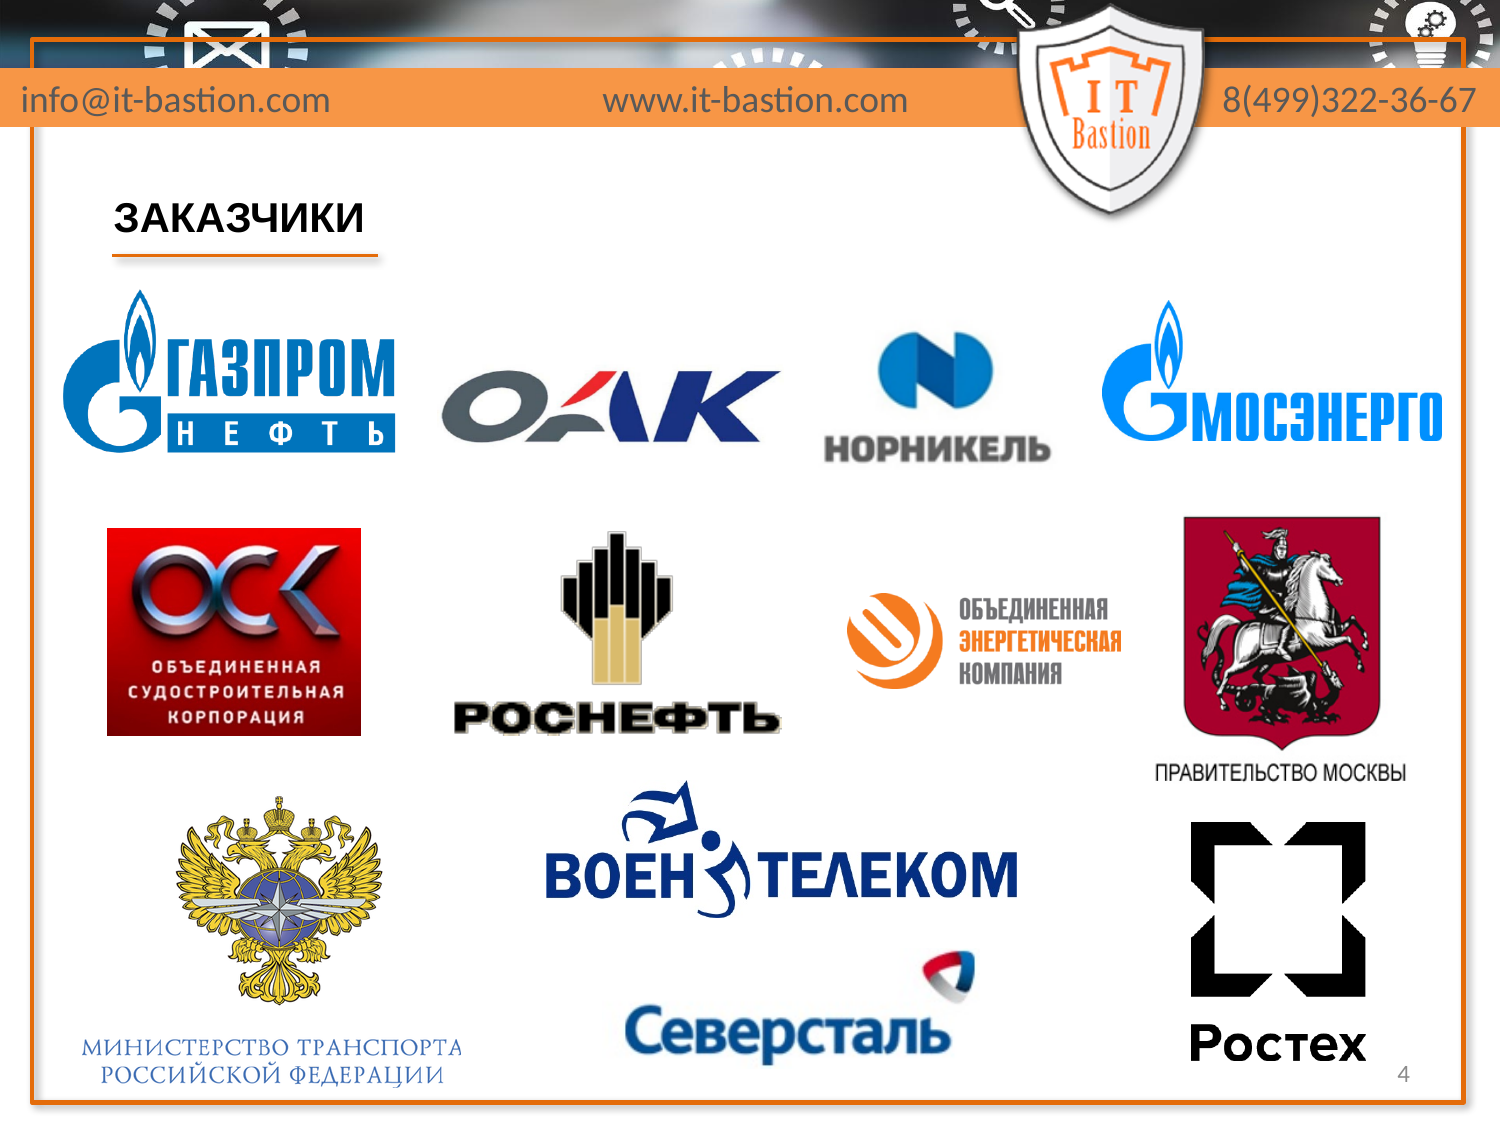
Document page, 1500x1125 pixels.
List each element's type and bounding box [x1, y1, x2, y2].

picture [107, 527, 361, 736]
picture [1190, 822, 1366, 1061]
picture [545, 780, 1018, 918]
picture [1136, 503, 1428, 795]
picture [79, 773, 461, 1088]
picture [784, 295, 1082, 500]
picture [846, 592, 1121, 689]
picture [58, 281, 402, 460]
picture [1102, 299, 1442, 441]
text_box [0, 0, 1500, 1103]
picture [601, 948, 980, 1070]
picture [453, 529, 782, 736]
